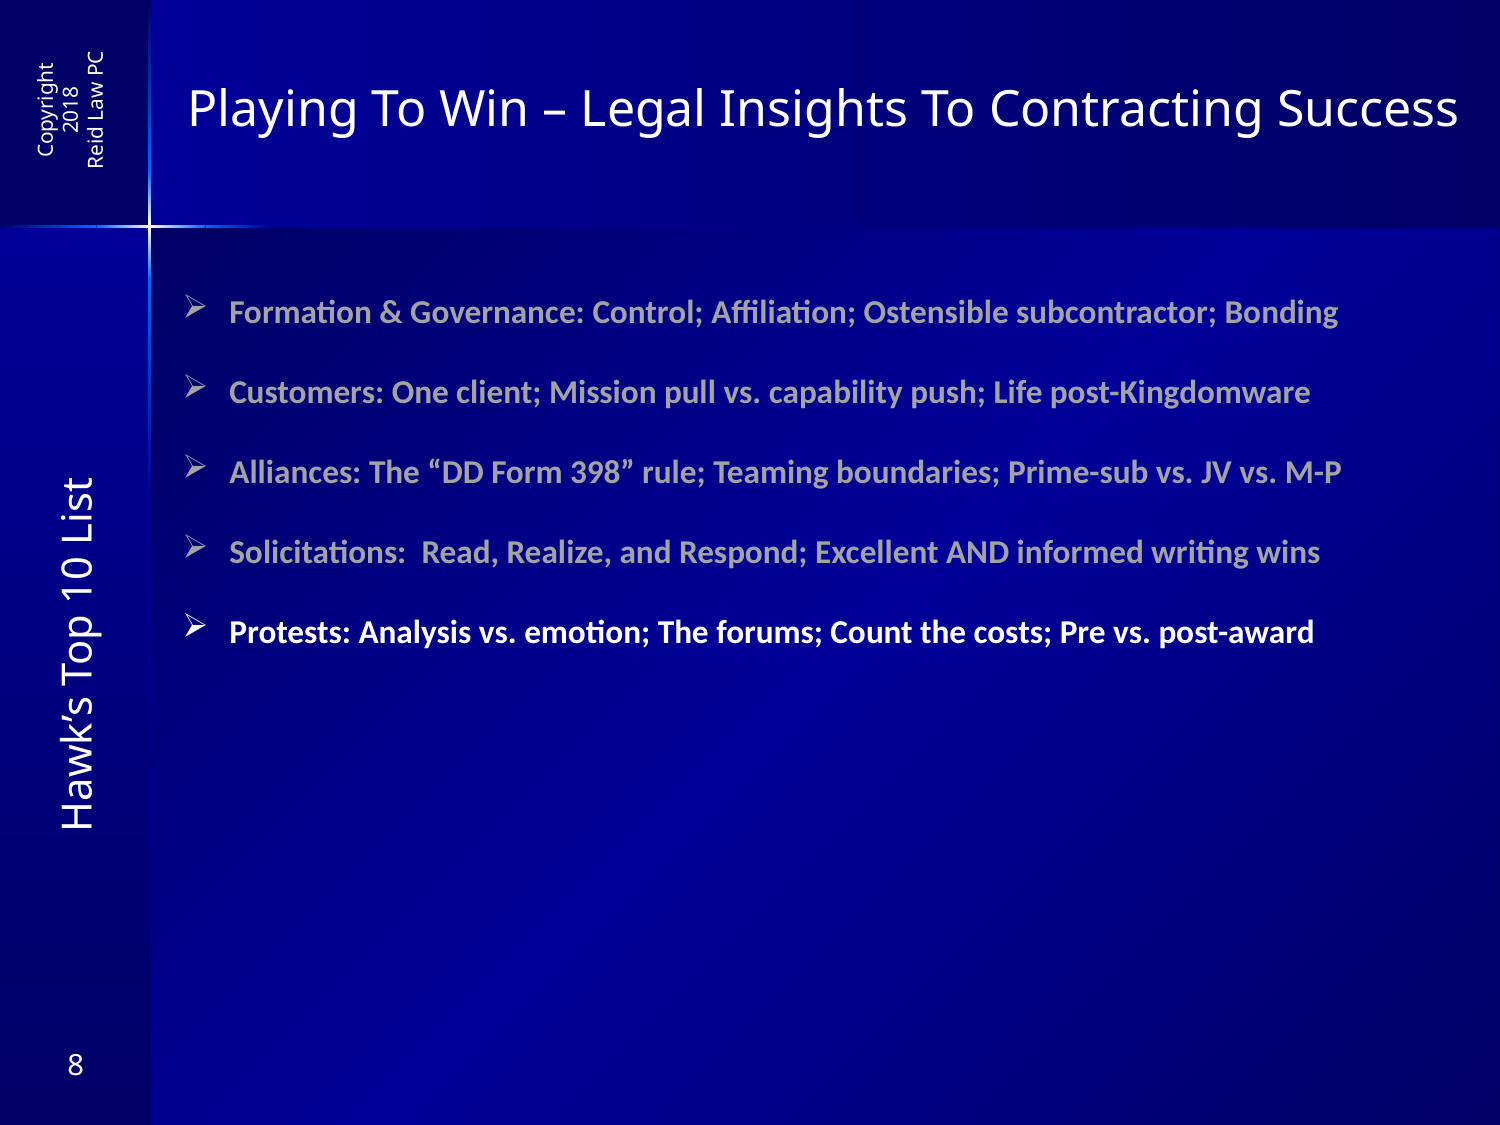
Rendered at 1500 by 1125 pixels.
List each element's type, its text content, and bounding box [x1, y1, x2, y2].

text_box Hawk’s Top 10 List [0, 243, 150, 1067]
slide_number 8 [40, 1038, 111, 1099]
text_box Formation & Governance: Control; Affiliation; Ostensible subcontractor; Bonding Customers: One client; Mission pull vs. capability push; Life post-Kingdomware Alliances: The “DD Form 398” rule; Teaming boundaries; Prime-sub vs. JV vs. M-P Solicitations: Read, Realize, and Respond; Excellent AND informed writing wins Protests: Analysis vs. emotion; The forums; Count the costs; Pre vs. post-award [167, 243, 1486, 658]
